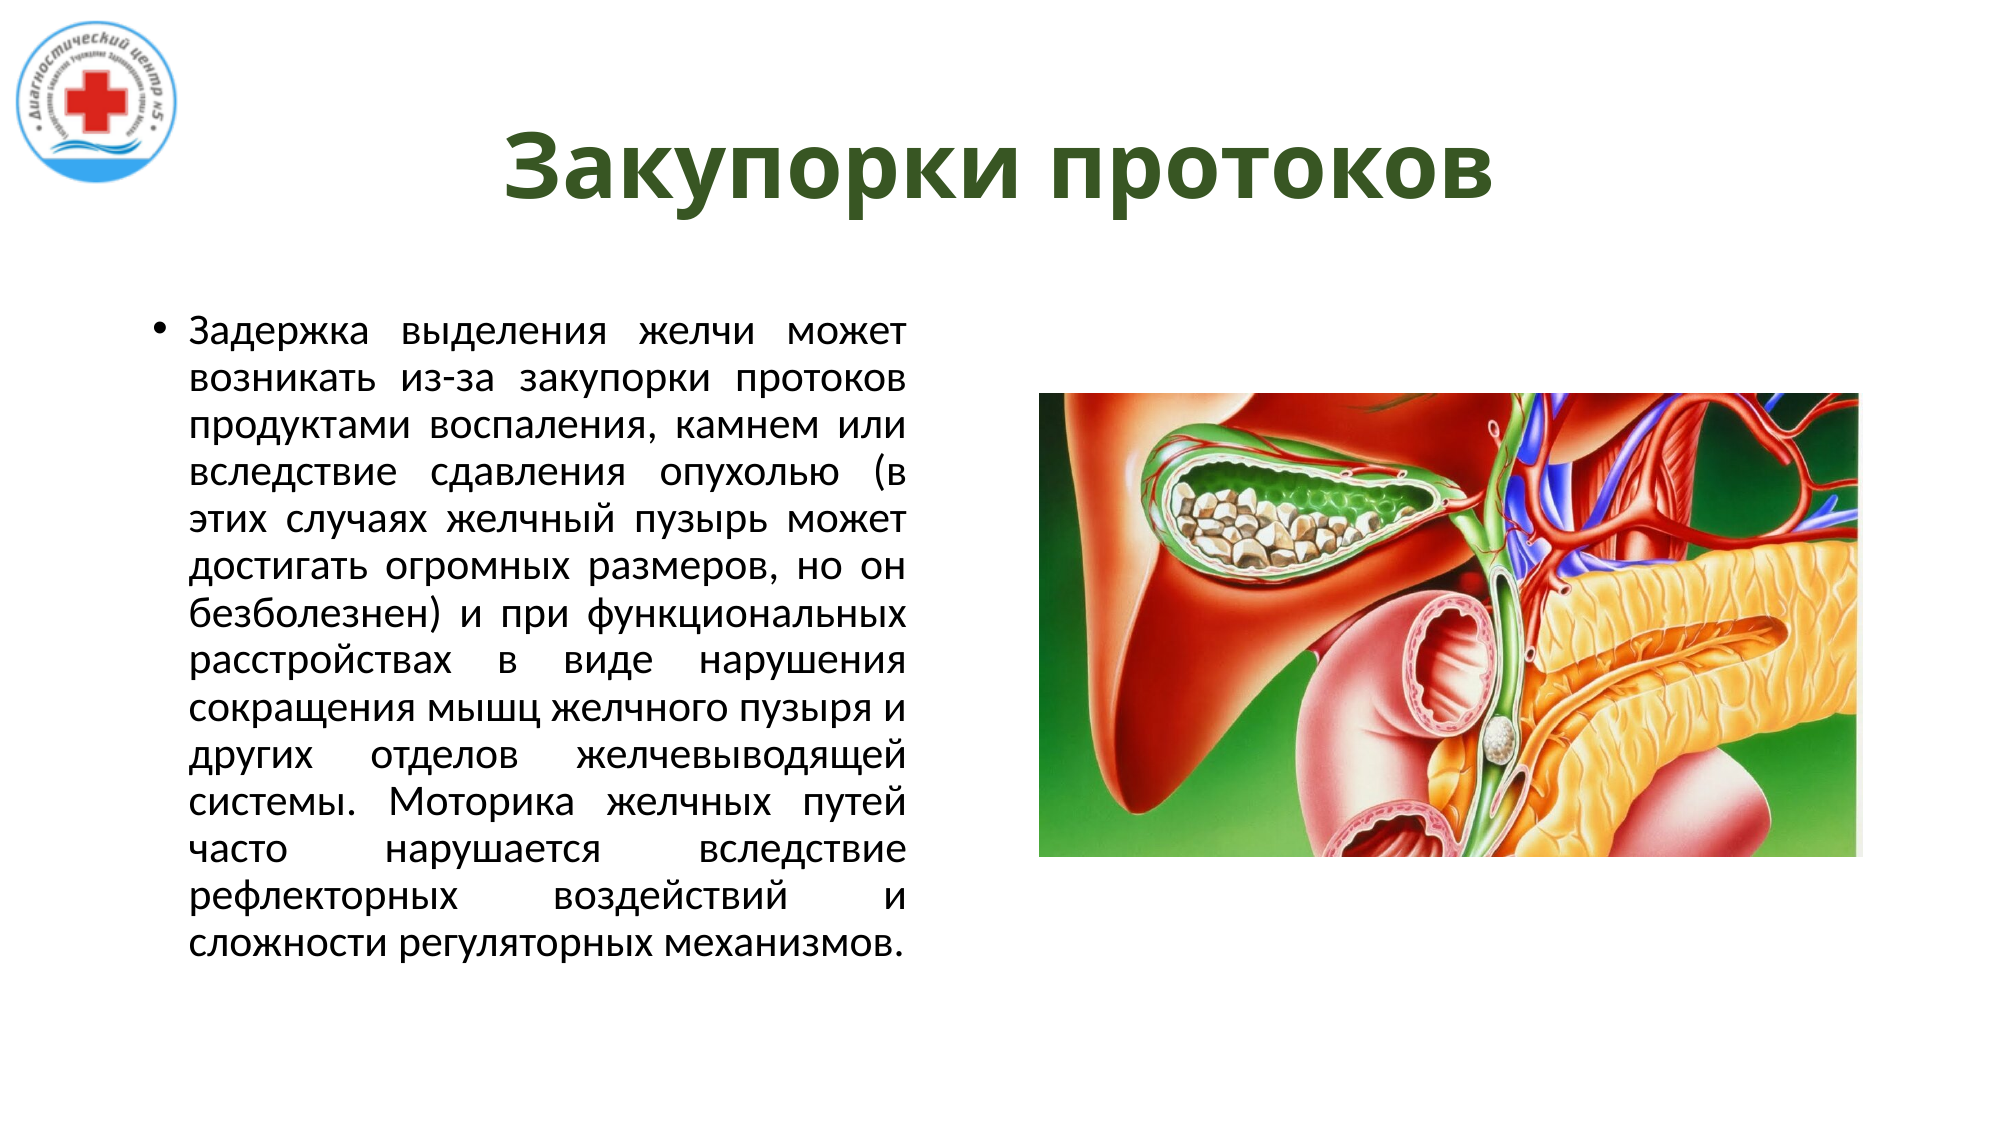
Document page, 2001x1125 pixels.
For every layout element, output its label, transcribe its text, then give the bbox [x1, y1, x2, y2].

list Задержка выделения желчи может возникать из-за закупорки протоков продуктами воспаления, камнем или вследствие сдавления опухолью (в этих случаях желчный пузырь может достигать огромных размеров, но он безболезнен) и при функциональных расстройствах в виде нарушения сокращения мышц желчного пузыря и других отделов желчевыводящей системы. Моторика желчных путей часто нарушается вследствие рефлекторных воздействий и сложности регуляторных механизмов. [137, 299, 923, 1014]
picture [15, 20, 178, 184]
title Закупорки протоков [137, 59, 1863, 278]
picture [1039, 393, 1863, 857]
